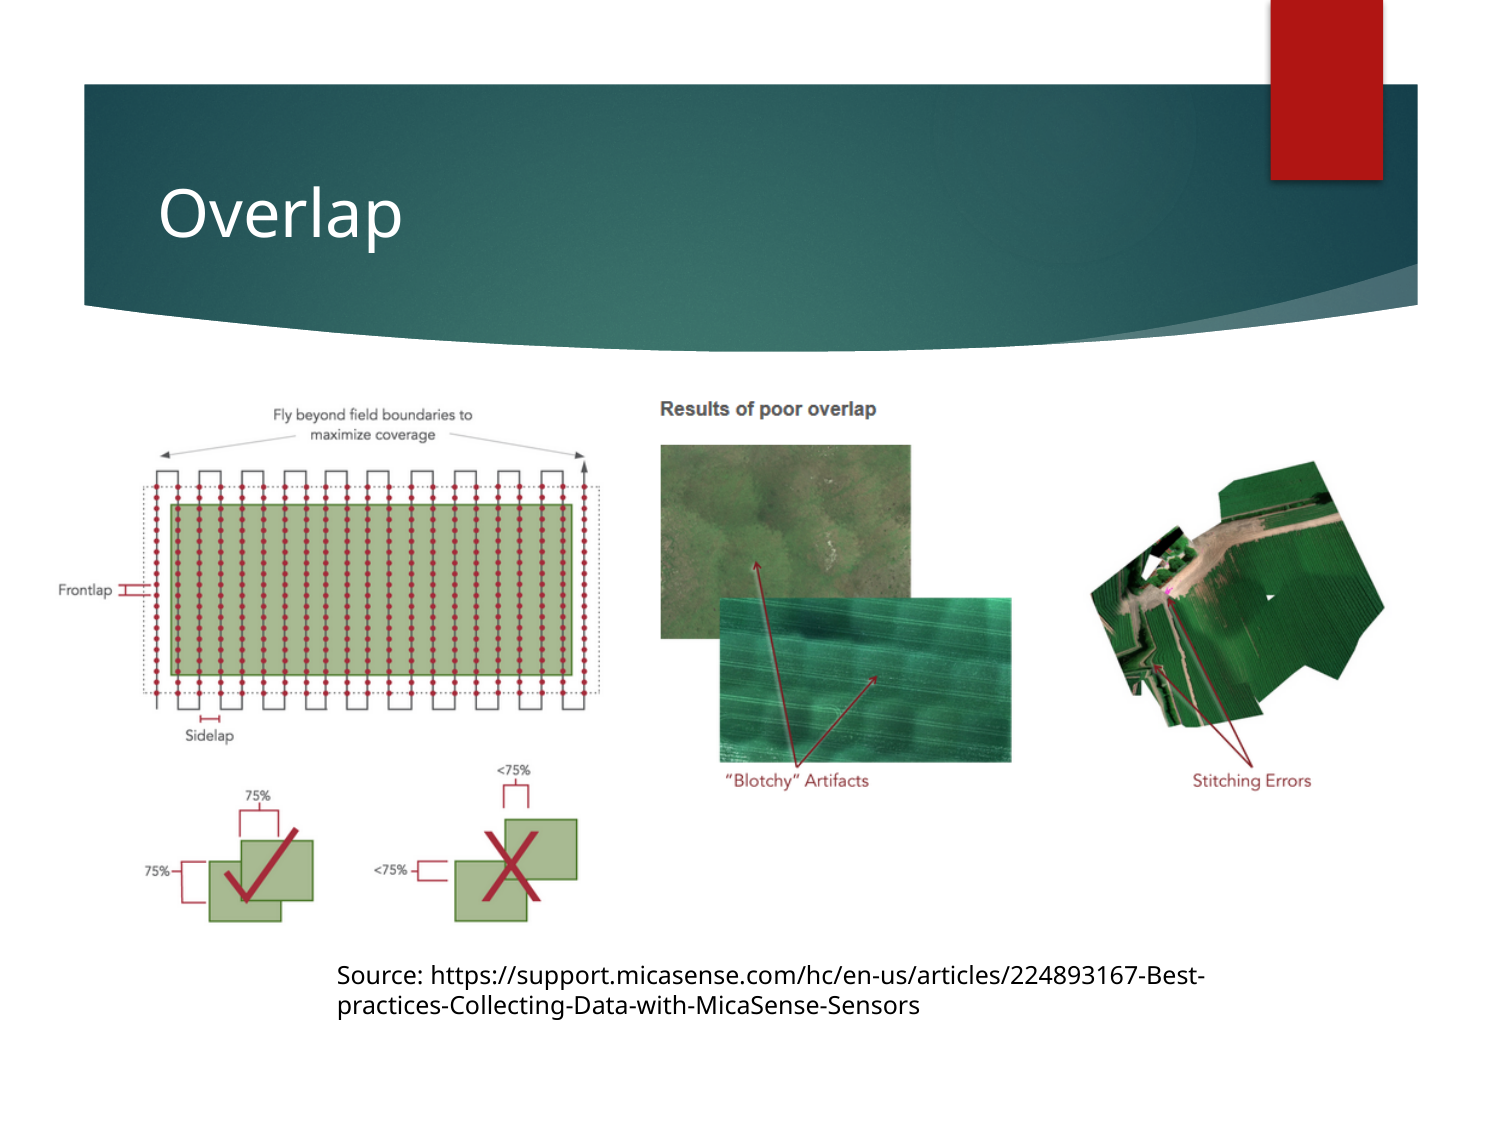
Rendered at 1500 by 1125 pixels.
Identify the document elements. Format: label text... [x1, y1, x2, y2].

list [19, 386, 718, 967]
picture [609, 394, 1433, 828]
text_box Source: https://support.micasense.com/hc/en-us/articles/224893167-Best-practices-Collecting-Data-with-MicaSense-Sensors [321, 952, 1294, 1028]
title Overlap [142, 152, 1183, 269]
